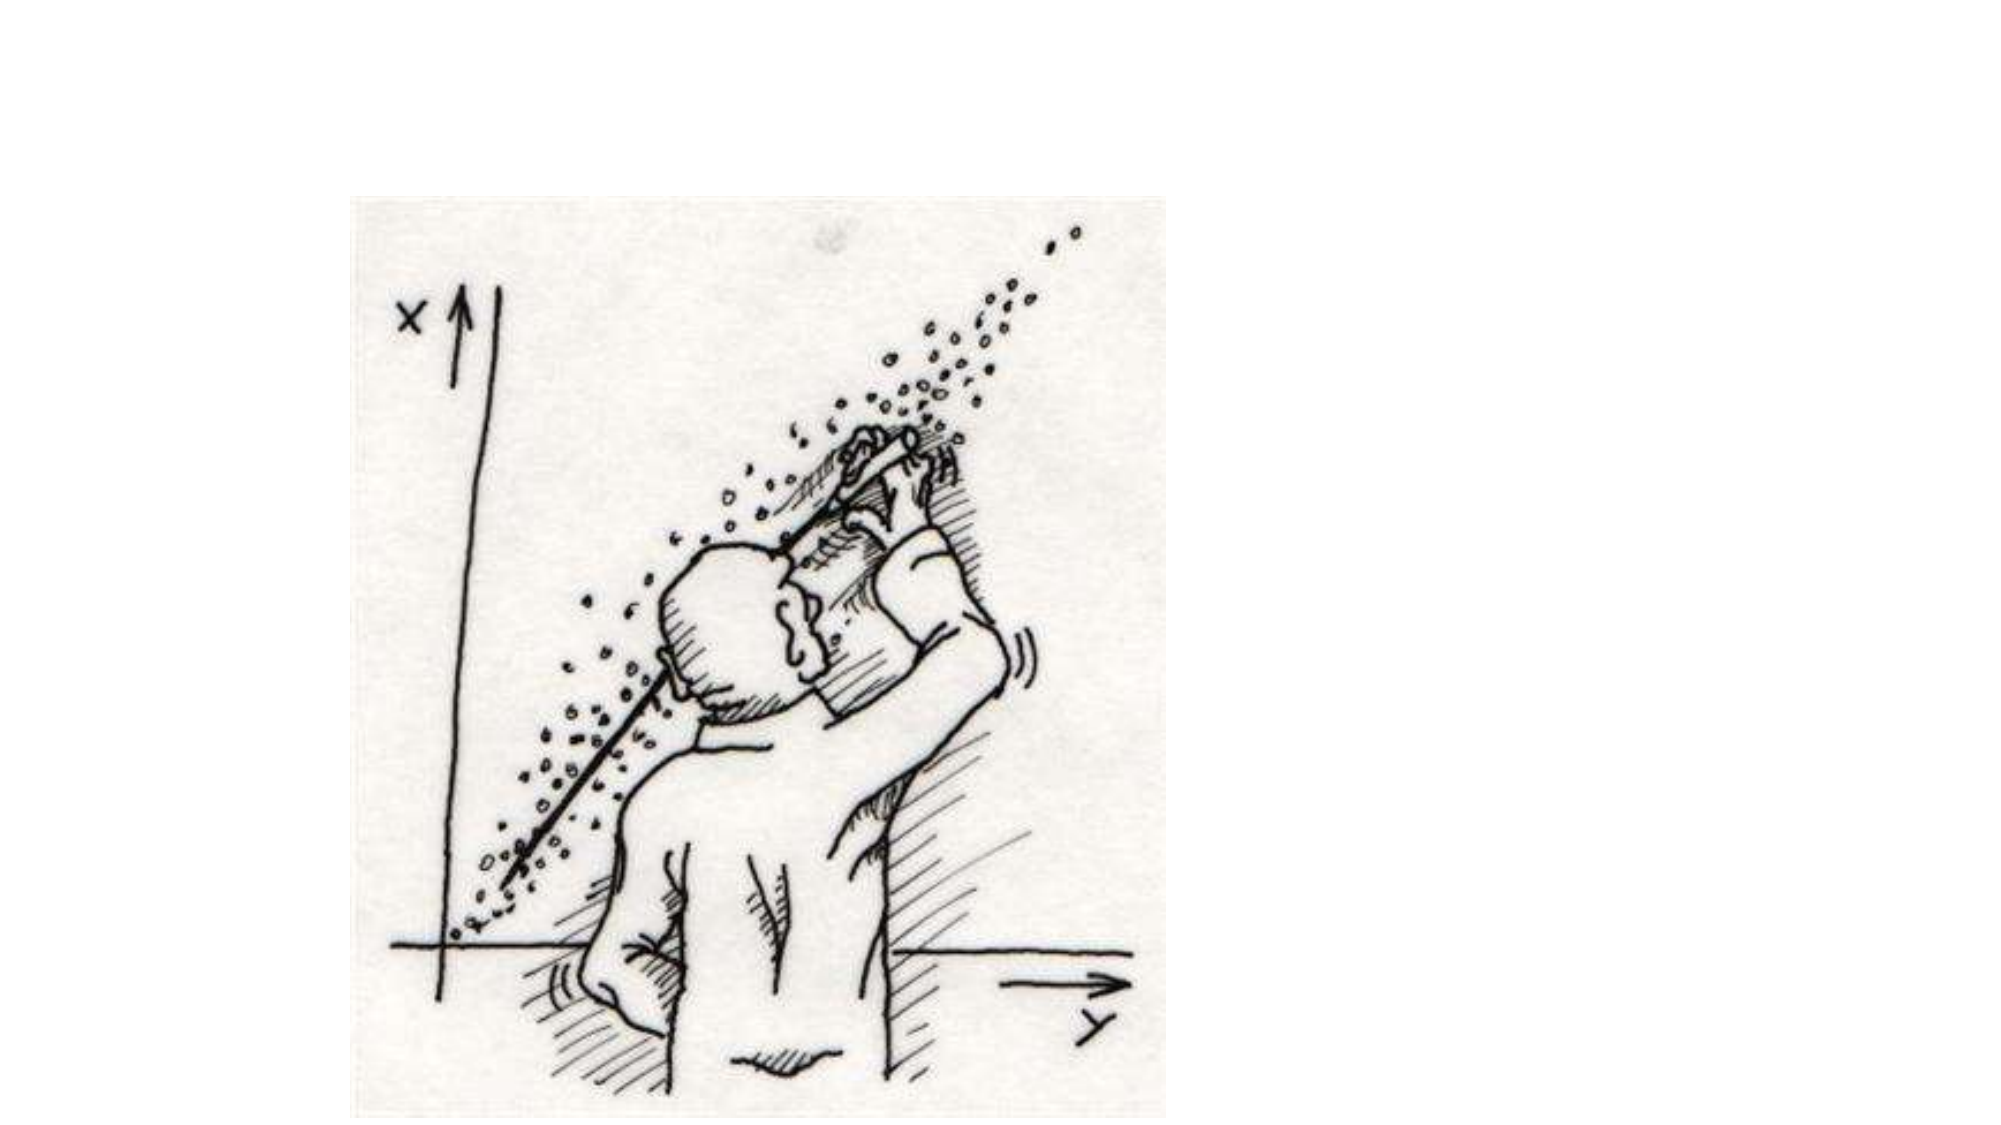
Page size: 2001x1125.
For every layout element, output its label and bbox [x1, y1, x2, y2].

picture [349, 196, 1166, 1118]
